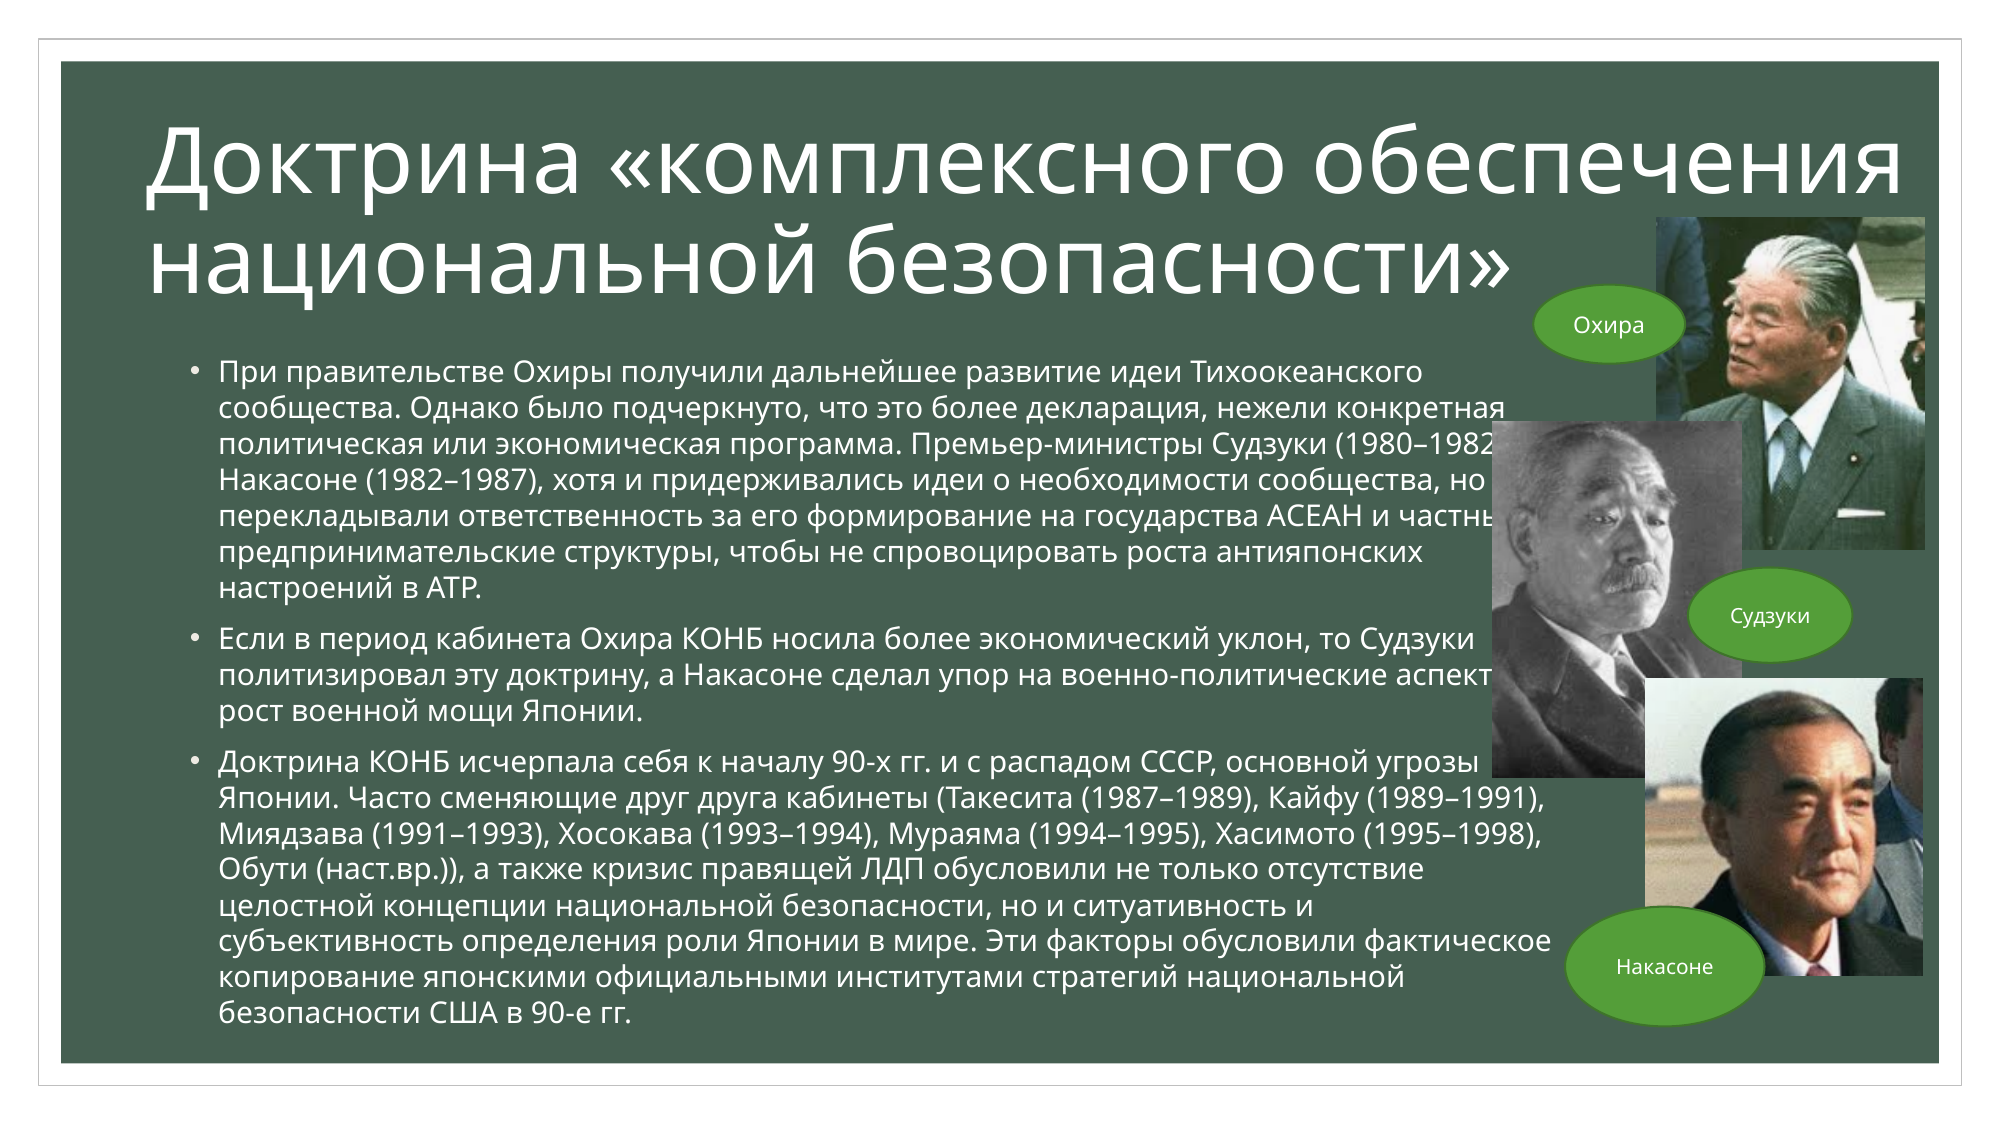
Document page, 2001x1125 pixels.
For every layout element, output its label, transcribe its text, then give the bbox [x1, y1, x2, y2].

picture [1492, 216, 1925, 976]
title Доктрина «комплексного обеспечения национальной безопасности» [131, 101, 1940, 327]
list При правительстве Охиры получили дальнейшее развитие идеи Тихоокеанского сообщества. Однако было подчеркнуто, что это более декларация, нежели конкретная политическая или экономическая программа. Премьер-министры Судзуки (1980–1982) и Накасоне (1982–1987), хотя и придерживались идеи о необходимости сообщества, но перекладывали ответственность за его формирование на государства АСЕАН и частные предпринимательские структуры, чтобы не спровоцировать роста антияпонских настроений в АТР. Если в период кабинета Охира КОНБ носила более экономический уклон, то Судзуки политизировал эту доктрину, а Накасоне сделал упор на военно-политические аспекты и рост военной мощи Японии. Доктрина КОНБ исчерпала себя к началу 90-х гг. и с распадом СССР, основной угрозы Японии. Часто сменяющие друг друга кабинеты (Такесита (1987–1989), Кайфу (1989–1991), Миядзава (1991–1993), Хосокава (1993–1994), Мураяма (1994–1995), Хасимото (1995–1998), Обути (наст.вр.)), а также кризис правящей ЛДП обусловили не только отсутствие целостной концепции национальной безопасности, но и ситуативность и субъективность определения роли Японии в мире. Эти факторы обусловили фактическое копирование японскими официальными институтами стратегий национальной безопасности США в 90-е гг. [174, 345, 1573, 1040]
text_box Охира [1532, 283, 1650, 365]
text_box Накасоне [1563, 907, 1763, 1028]
text_box Судзуки [1746, 566, 1854, 664]
